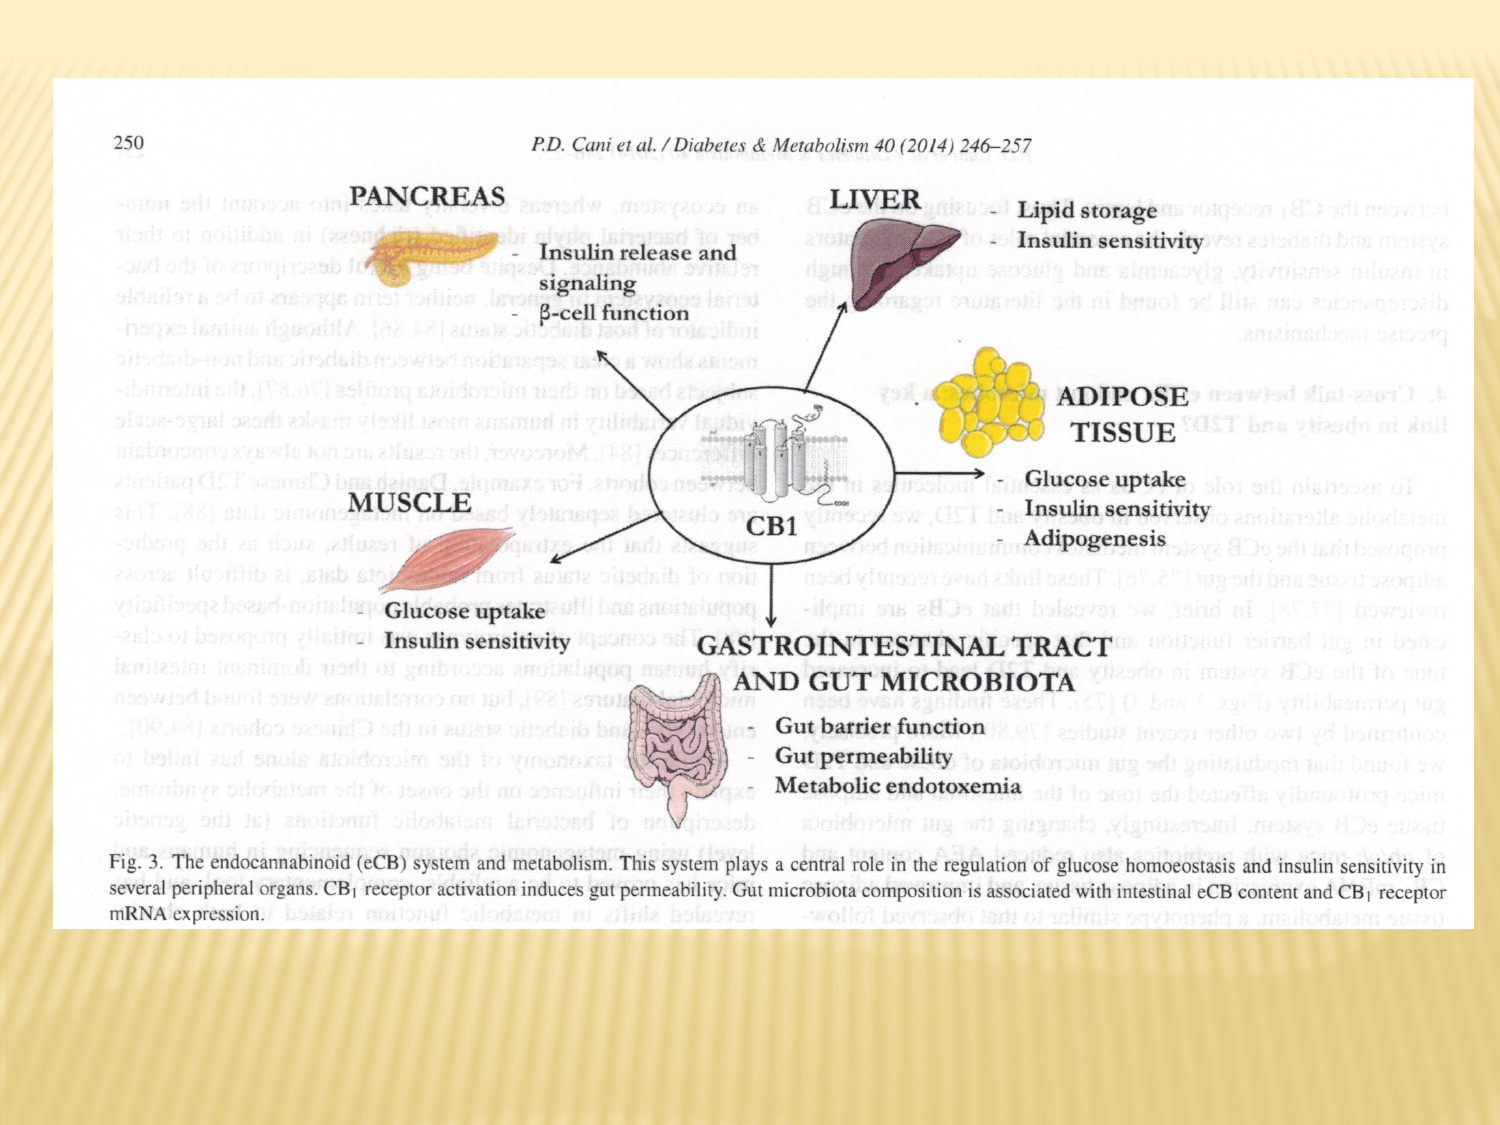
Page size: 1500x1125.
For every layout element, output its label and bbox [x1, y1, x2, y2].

picture [52, 77, 1474, 929]
